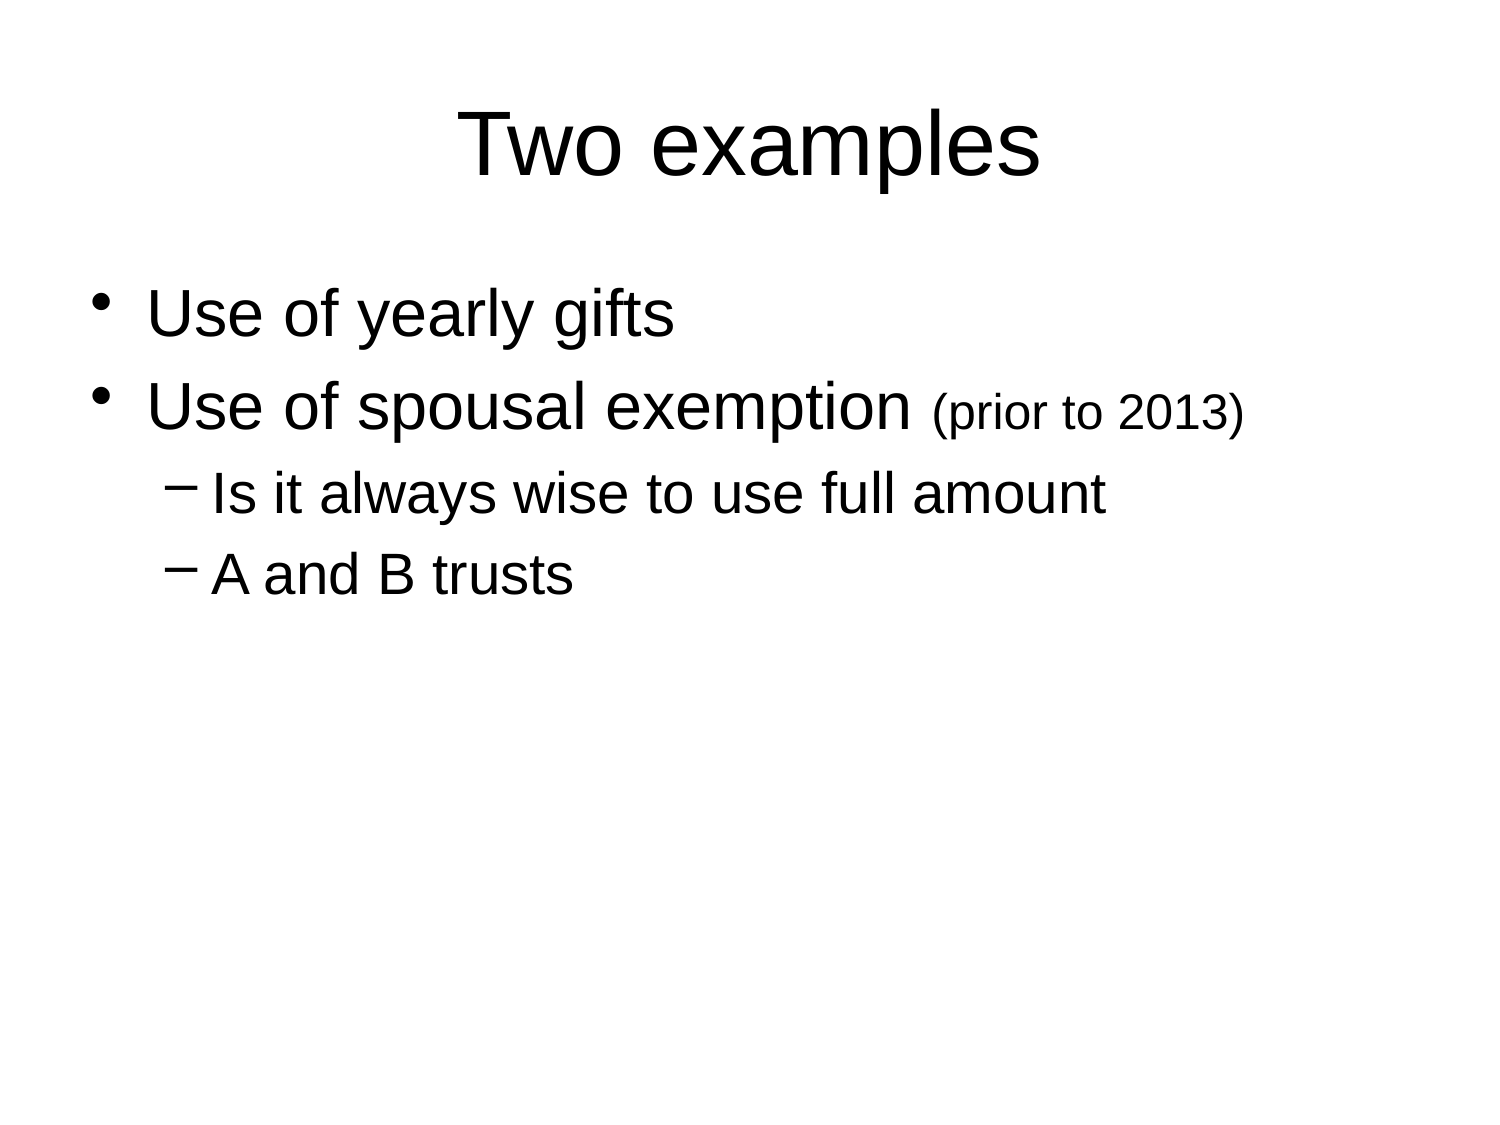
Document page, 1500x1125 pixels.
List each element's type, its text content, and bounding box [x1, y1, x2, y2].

title Two examples [75, 45, 1425, 233]
list Use of yearly gifts Use of spousal exemption (prior to 2013) Is it always wise to use full amount A and B trusts [75, 262, 1425, 1005]
